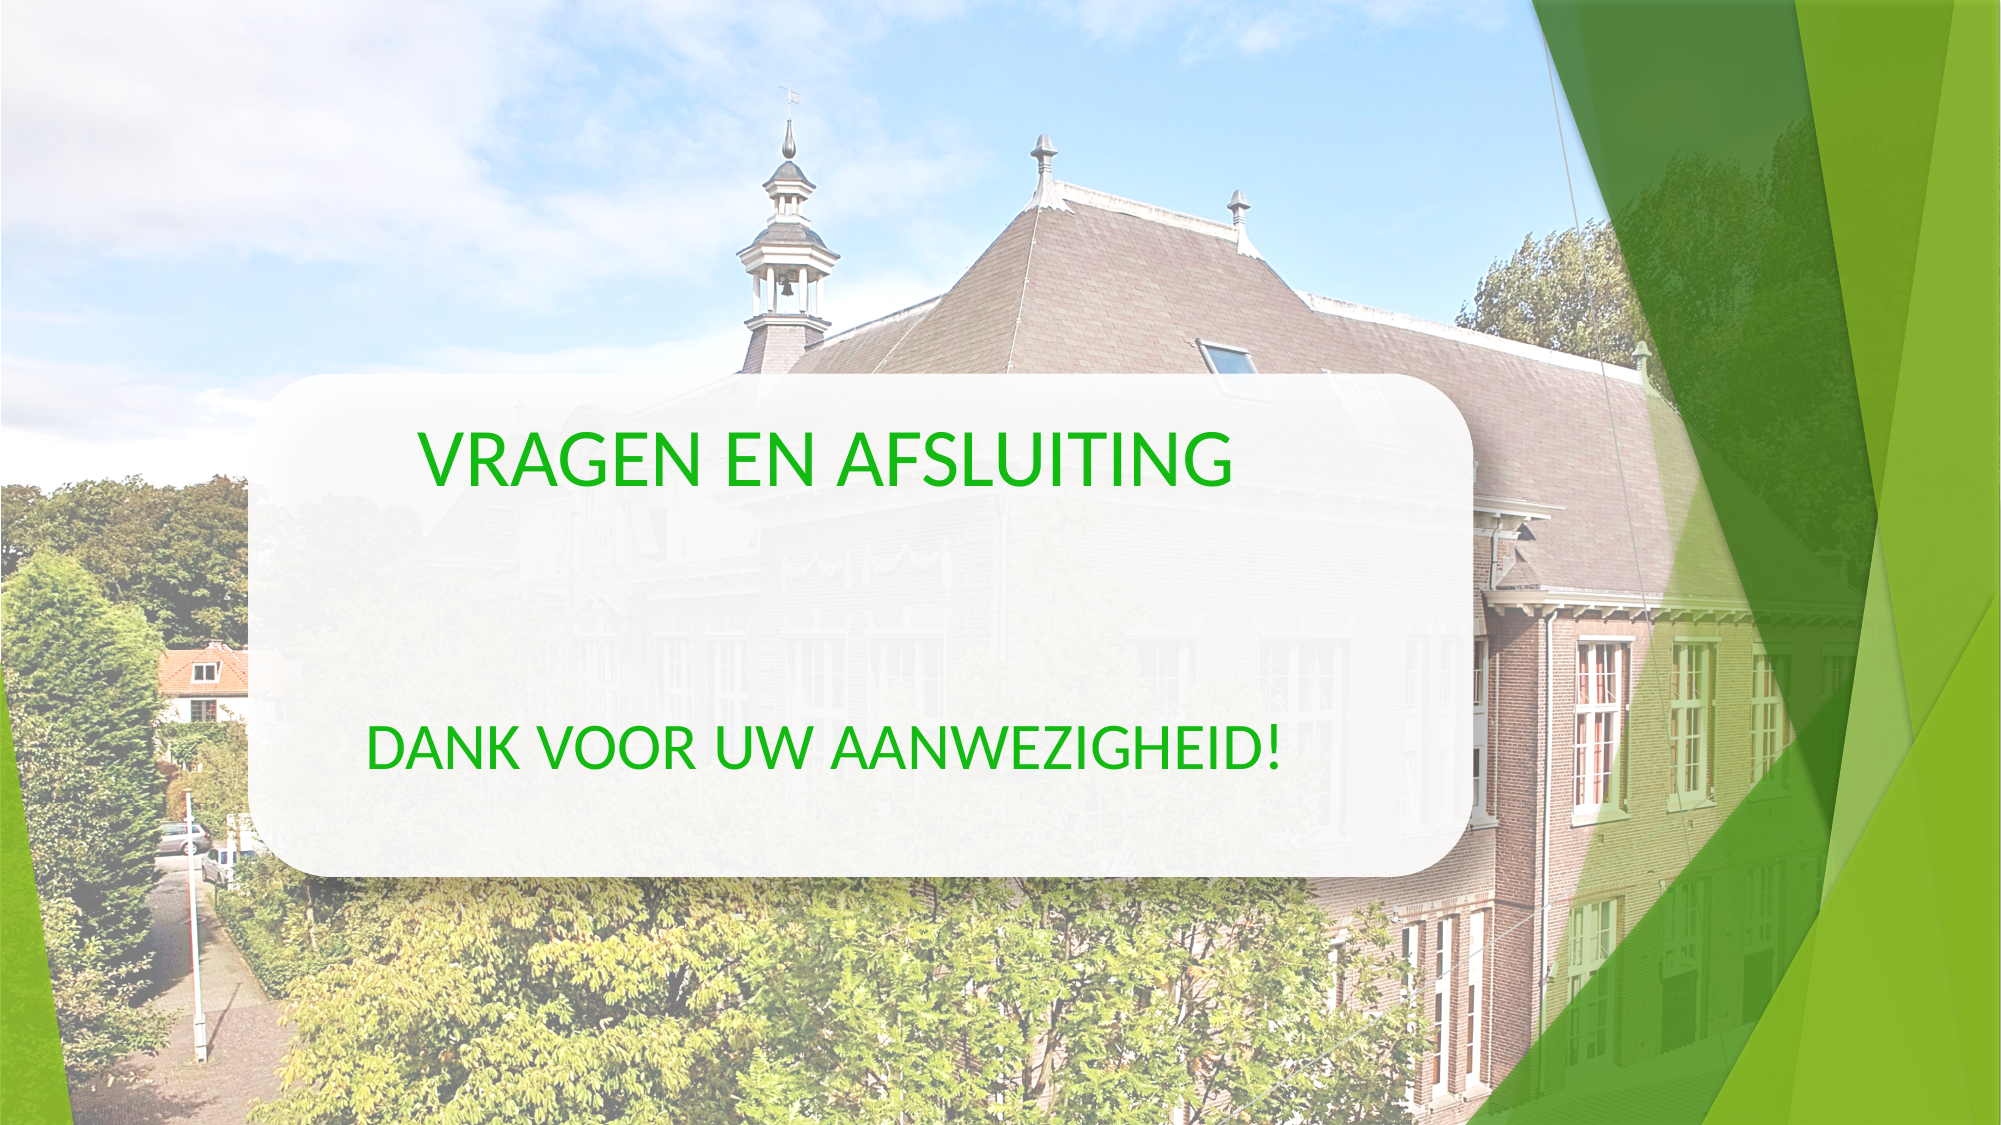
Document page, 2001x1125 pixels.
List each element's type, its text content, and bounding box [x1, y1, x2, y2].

text_box [246, 371, 1453, 879]
text_box VRAGEN EN AFSLUITING DANK VOOR UW AANWEZIGHEID! [328, 395, 1498, 851]
list [111, 354, 1522, 992]
